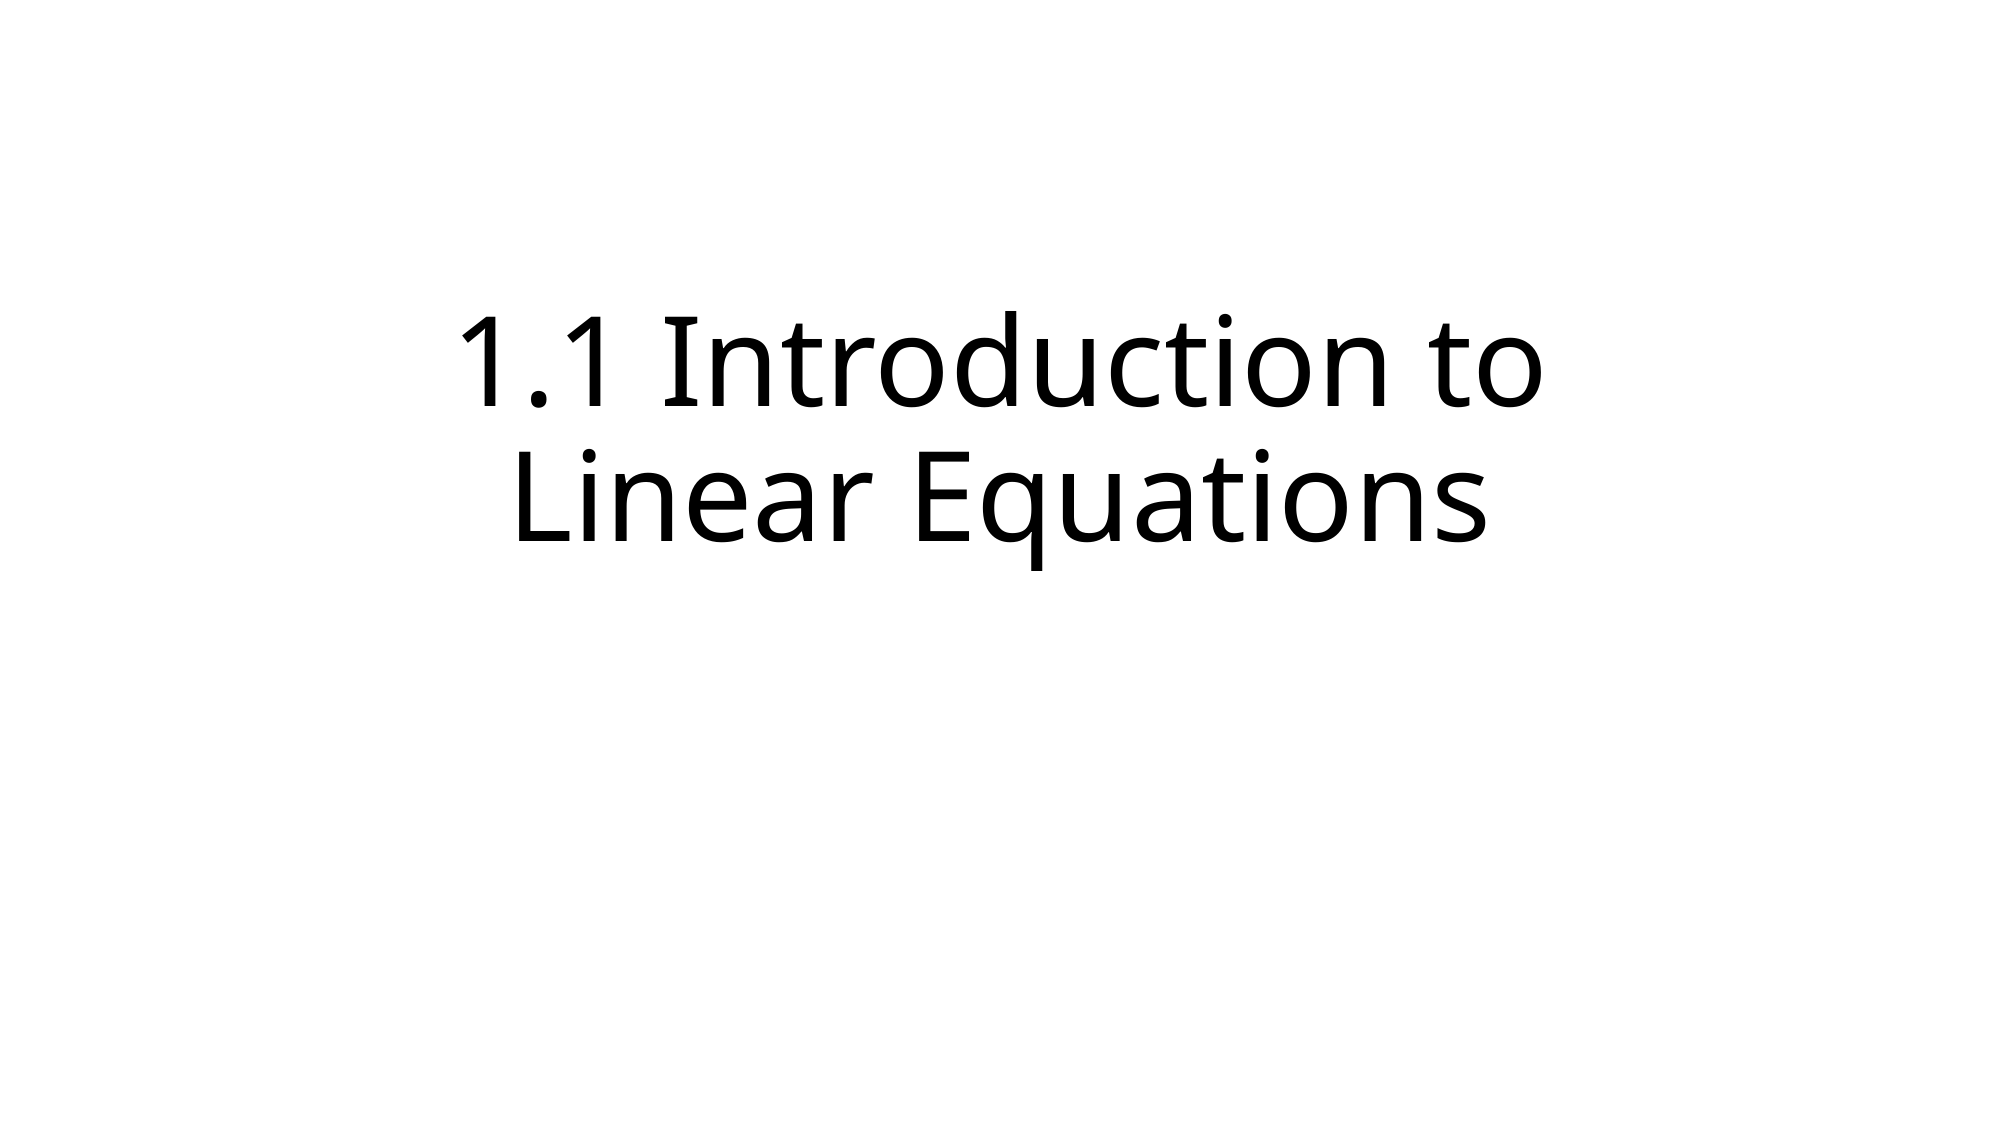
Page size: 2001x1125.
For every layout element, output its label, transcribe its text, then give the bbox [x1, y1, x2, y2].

title 1.1 Introduction to Linear Equations [249, 184, 1750, 576]
